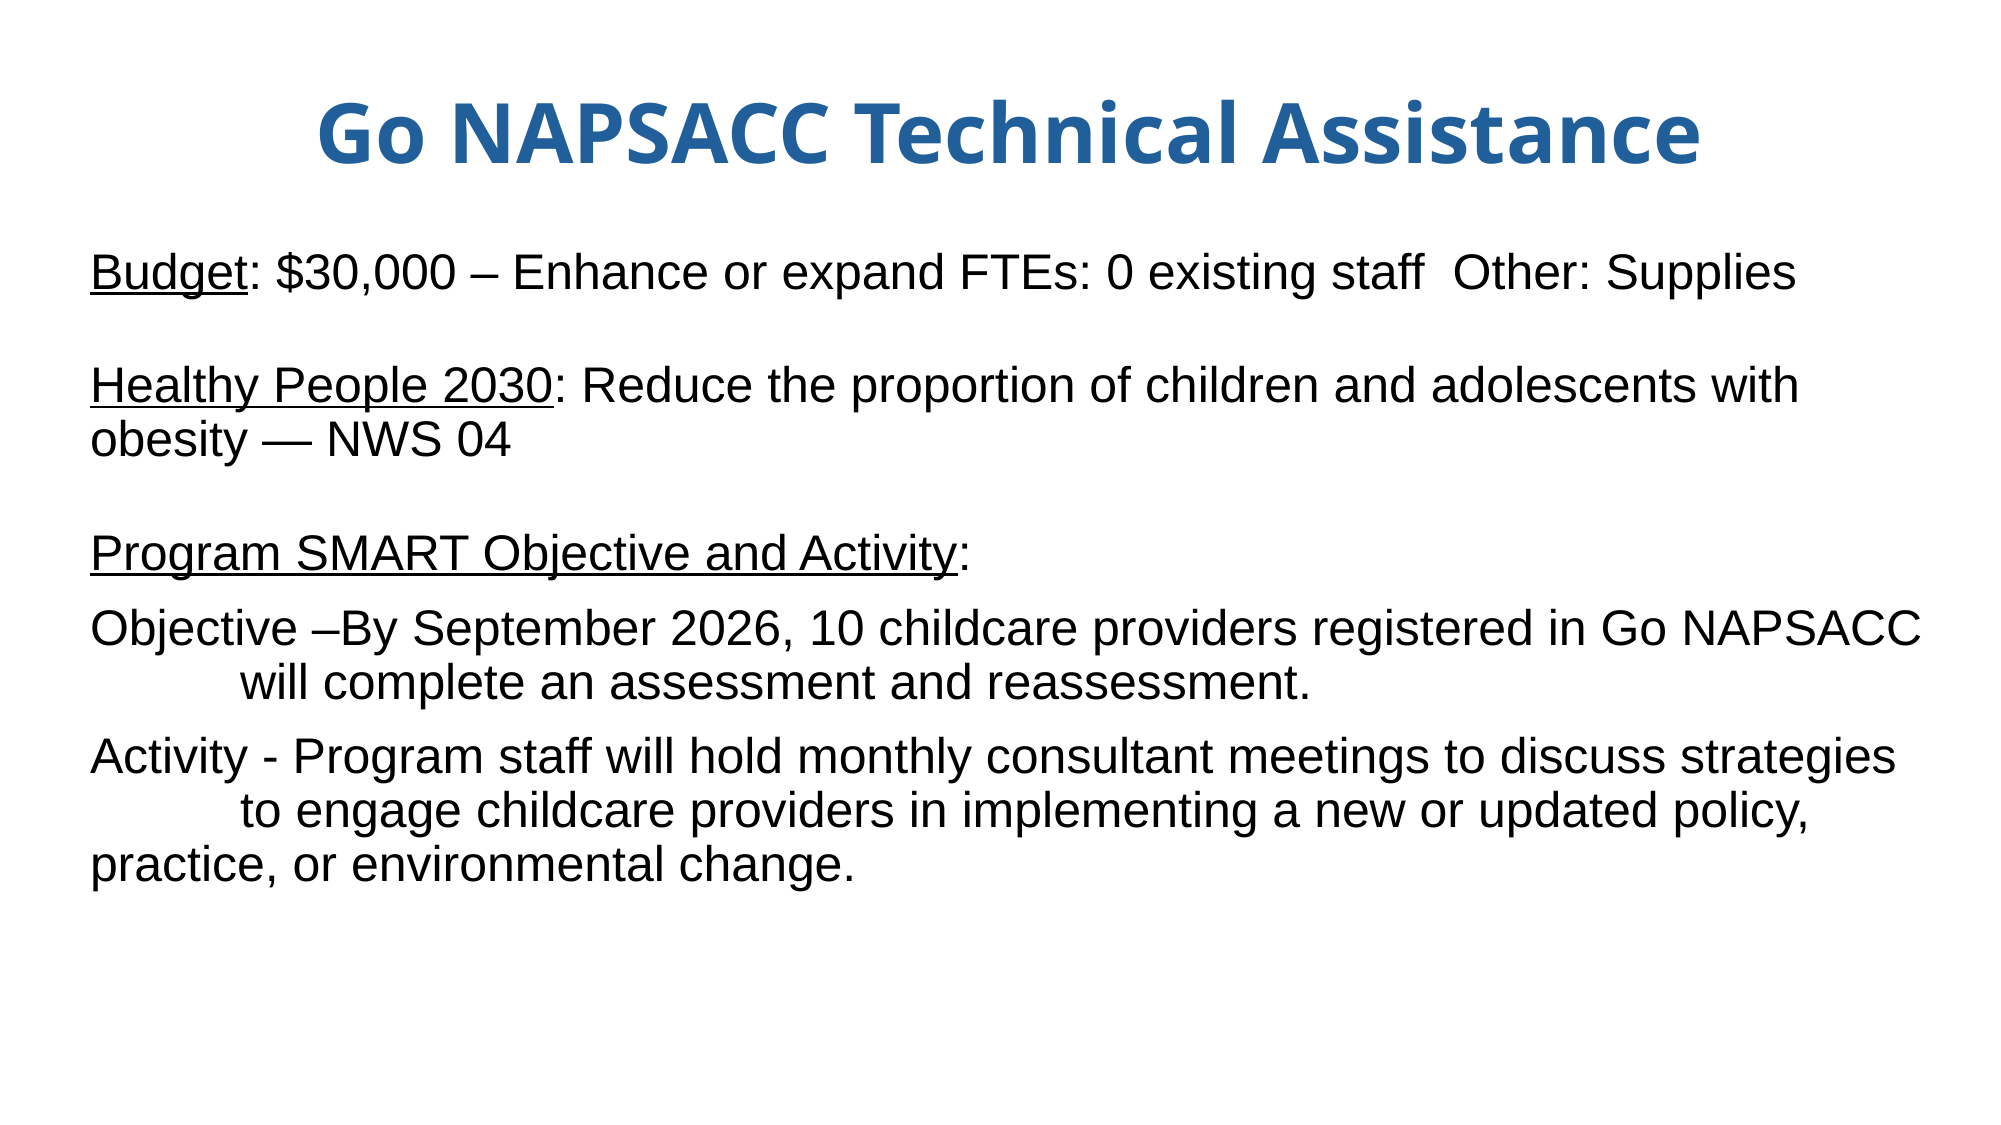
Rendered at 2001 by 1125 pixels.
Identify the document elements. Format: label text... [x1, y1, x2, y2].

title Go NAPSACC Technical Assistance [75, 68, 1945, 206]
list Budget: $30,000 – Enhance or expand FTEs: 0 existing staff Other: Supplies Healthy People 2030: Reduce the proportion of children and adolescents with obesity — NWS 04 Program SMART Objective and Activity: Objective –By September 2026, 10 childcare providers registered in Go NAPSACC will complete an assessment and reassessment. Activity - Program staff will hold monthly consultant meetings to discuss strategies to engage childcare providers in implementing a new or updated policy, practice, or environmental change. [75, 238, 1945, 1016]
